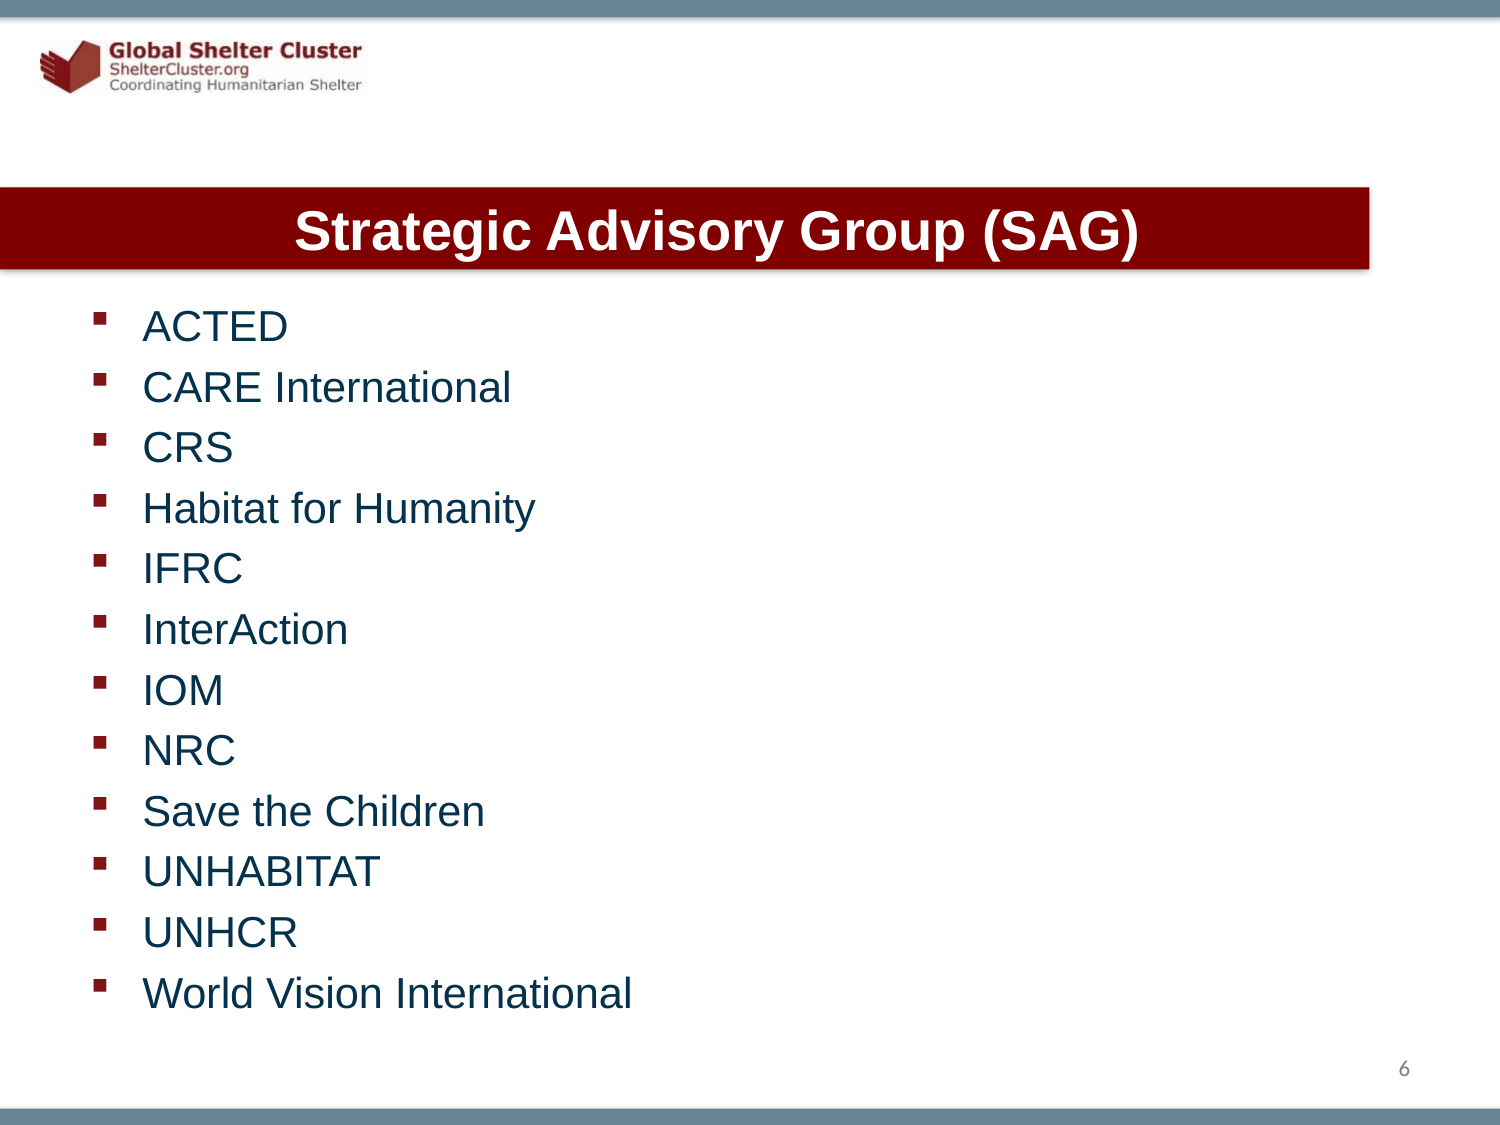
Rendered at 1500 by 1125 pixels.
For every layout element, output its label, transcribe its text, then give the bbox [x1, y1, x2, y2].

list ACTED CARE International CRS Habitat for Humanity IFRC InterAction IOM NRC Save the Children UNHABITAT UNHCR World Vision International [75, 290, 1425, 1034]
picture [40, 40, 368, 94]
slide_number 6 [1074, 1037, 1425, 1098]
title Strategic Advisory Group (SAG) [64, 187, 1370, 270]
